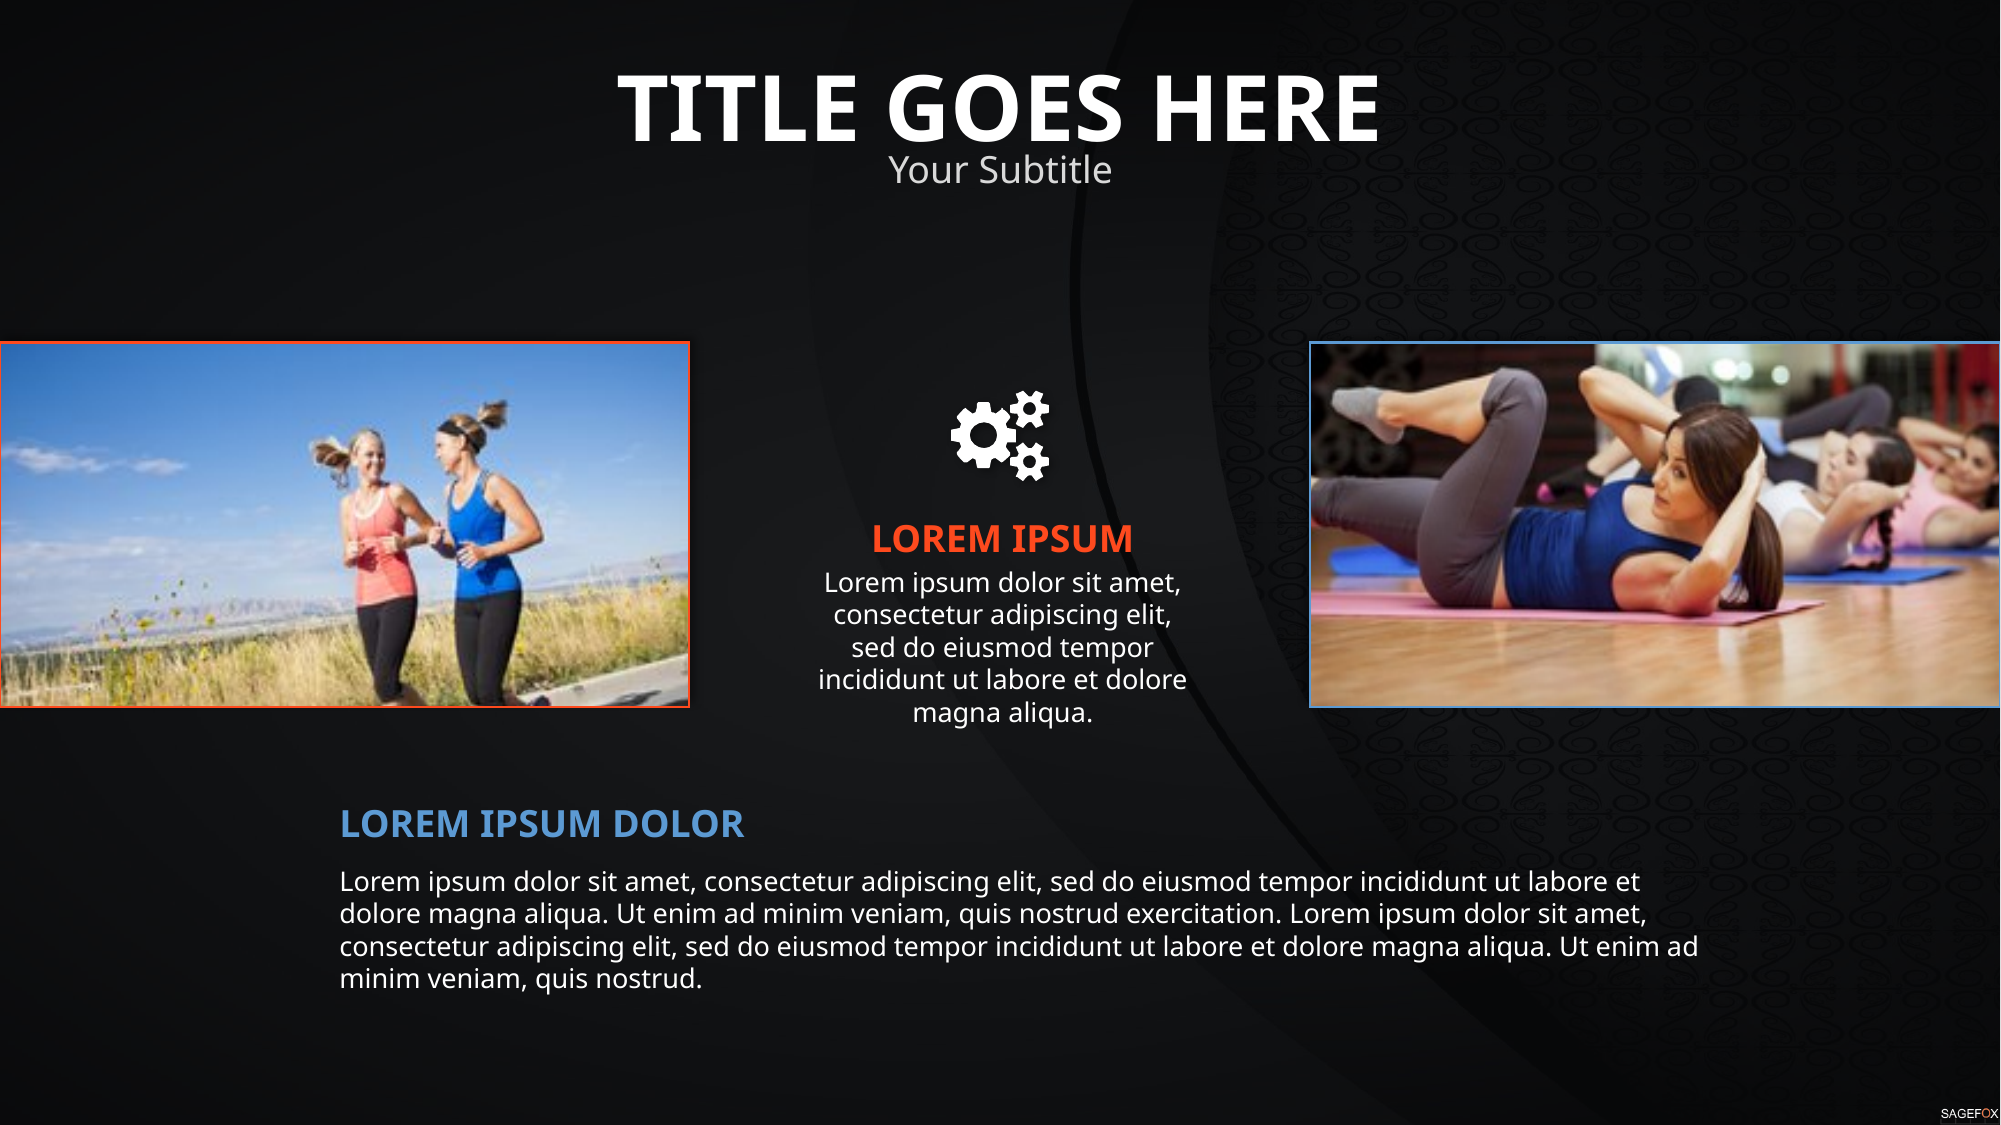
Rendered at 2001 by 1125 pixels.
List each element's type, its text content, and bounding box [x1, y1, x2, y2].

text_box LOREM IPSUM DOLOR Lorem ipsum dolor sit amet, consectetur adipiscing elit, sed do eiusmod tempor incididunt ut labore et dolore magna aliqua. Ut enim ad minim veniam, quis nostrud exercitation. Lorem ipsum dolor sit amet, consectetur adipiscing elit, sed do eiusmod tempor incididunt ut labore et dolore magna aliqua. Ut enim ad minim veniam, quis nostrud. [324, 792, 1715, 1002]
text_box [0, 341, 690, 708]
text_box [951, 390, 1049, 482]
text_box LOREM IPSUM Lorem ipsum dolor sit amet, consectetur adipiscing elit, sed do eiusmod tempor incididunt ut labore et dolore magna aliqua. [800, 507, 1206, 735]
text_box [1309, 341, 2000, 708]
picture [0, 0, 2001, 1125]
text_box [548, 42, 1452, 199]
